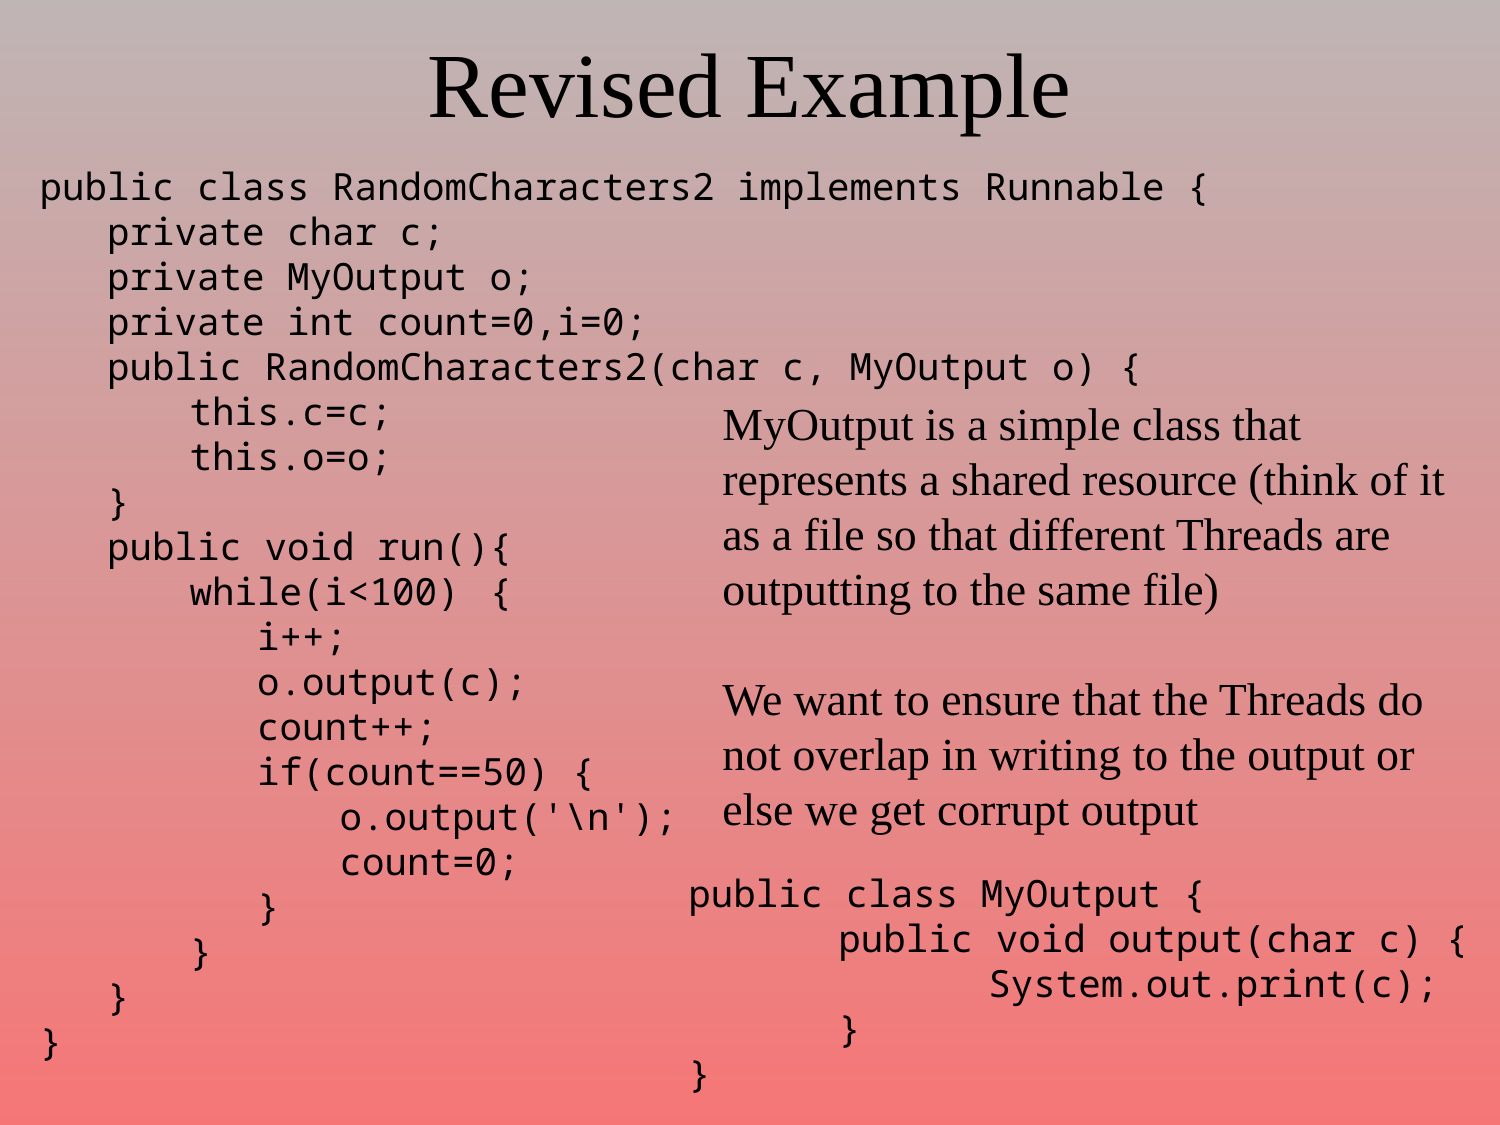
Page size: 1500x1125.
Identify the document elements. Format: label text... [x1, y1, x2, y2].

text_box public class MyOutput { public void output(char c) { System.out.print(c); } } [673, 862, 1484, 1103]
text_box public class RandomCharacters2 implements Runnable { private char c; private MyOutput o; private int count=0,i=0; public RandomCharacters2(char c, MyOutput o) { this.c=c; this.o=o; } public void run(){ while(i<100) { i++; o.output(c); count++; if(count==50) { o.output('\n'); count=0; } } } } [24, 155, 1388, 1071]
text_box MyOutput is a simple class that represents a shared resource (think of it as a file so that different Threads are outputting to the same file) We want to ensure that the Threads do not overlap in writing to the output or else we get corrupt output [707, 387, 1488, 843]
title Revised Example [75, 0, 1425, 175]
